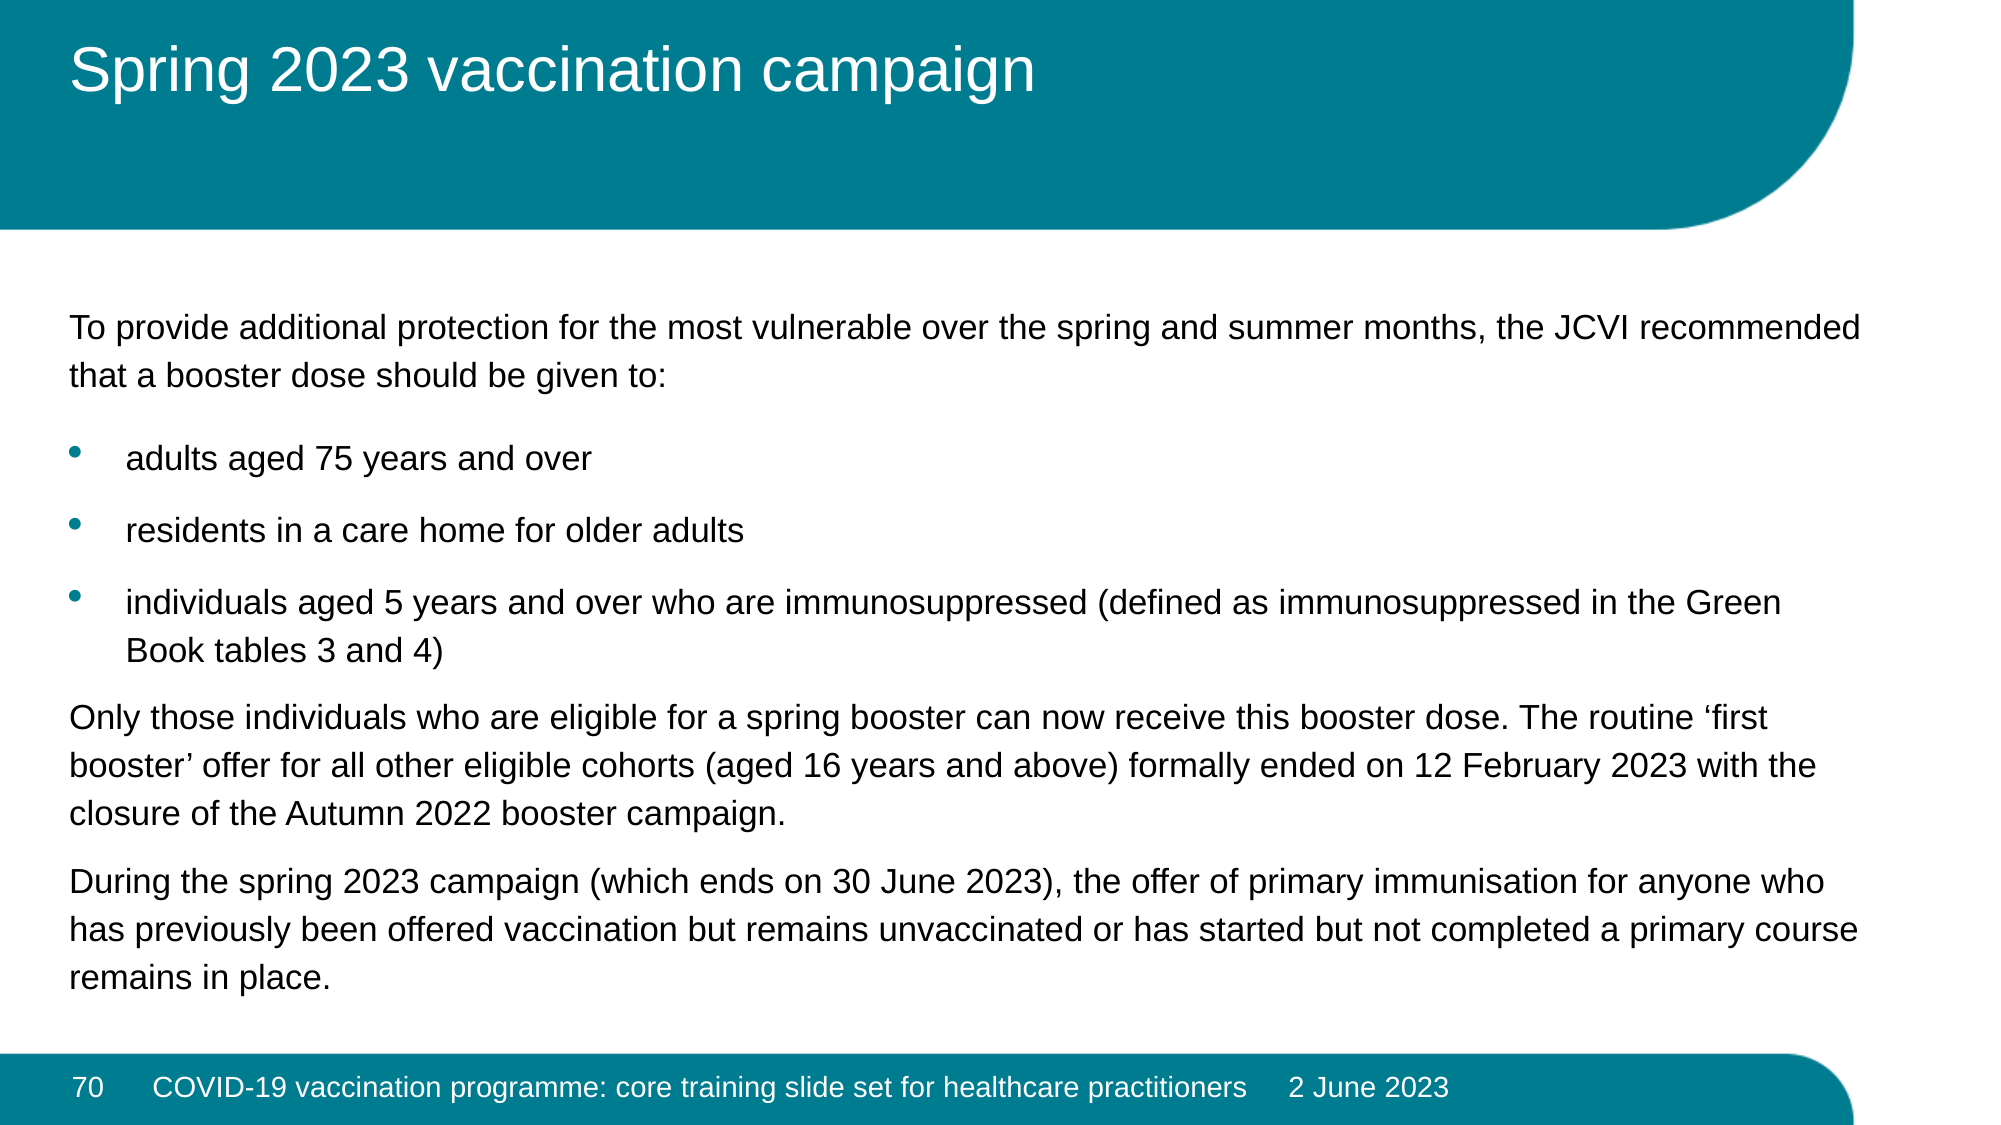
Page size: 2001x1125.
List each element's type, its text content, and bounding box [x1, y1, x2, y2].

title Spring 2023 vaccination campaign [54, 29, 1780, 189]
list To provide additional protection for the most vulnerable over the spring and summer months, the JCVI recommended that a booster dose should be given to: adults aged 75 years and over residents in a care home for older adults individuals aged 5 years and over who are immunosuppressed (defined as immunosuppressed in the Green Book tables 3 and 4) Only those individuals who are eligible for a spring booster can now receive this booster dose. The routine ‘first booster’ offer for all other eligible cohorts (aged 16 years and above) formally ended on 12 February 2023 with the closure of the Autumn 2022 booster campaign. During the spring 2023 campaign (which ends on 30 June 2023), the offer of primary immunisation for anyone who has previously been offered vaccination but remains unvaccinated or has started but not completed a primary course remains in place. [54, 291, 1879, 1005]
slide_number 70 [21, 1056, 120, 1117]
footer COVID-19 vaccination programme: core training slide set for healthcare practitioners 2 June 2023 [137, 1056, 1780, 1116]
